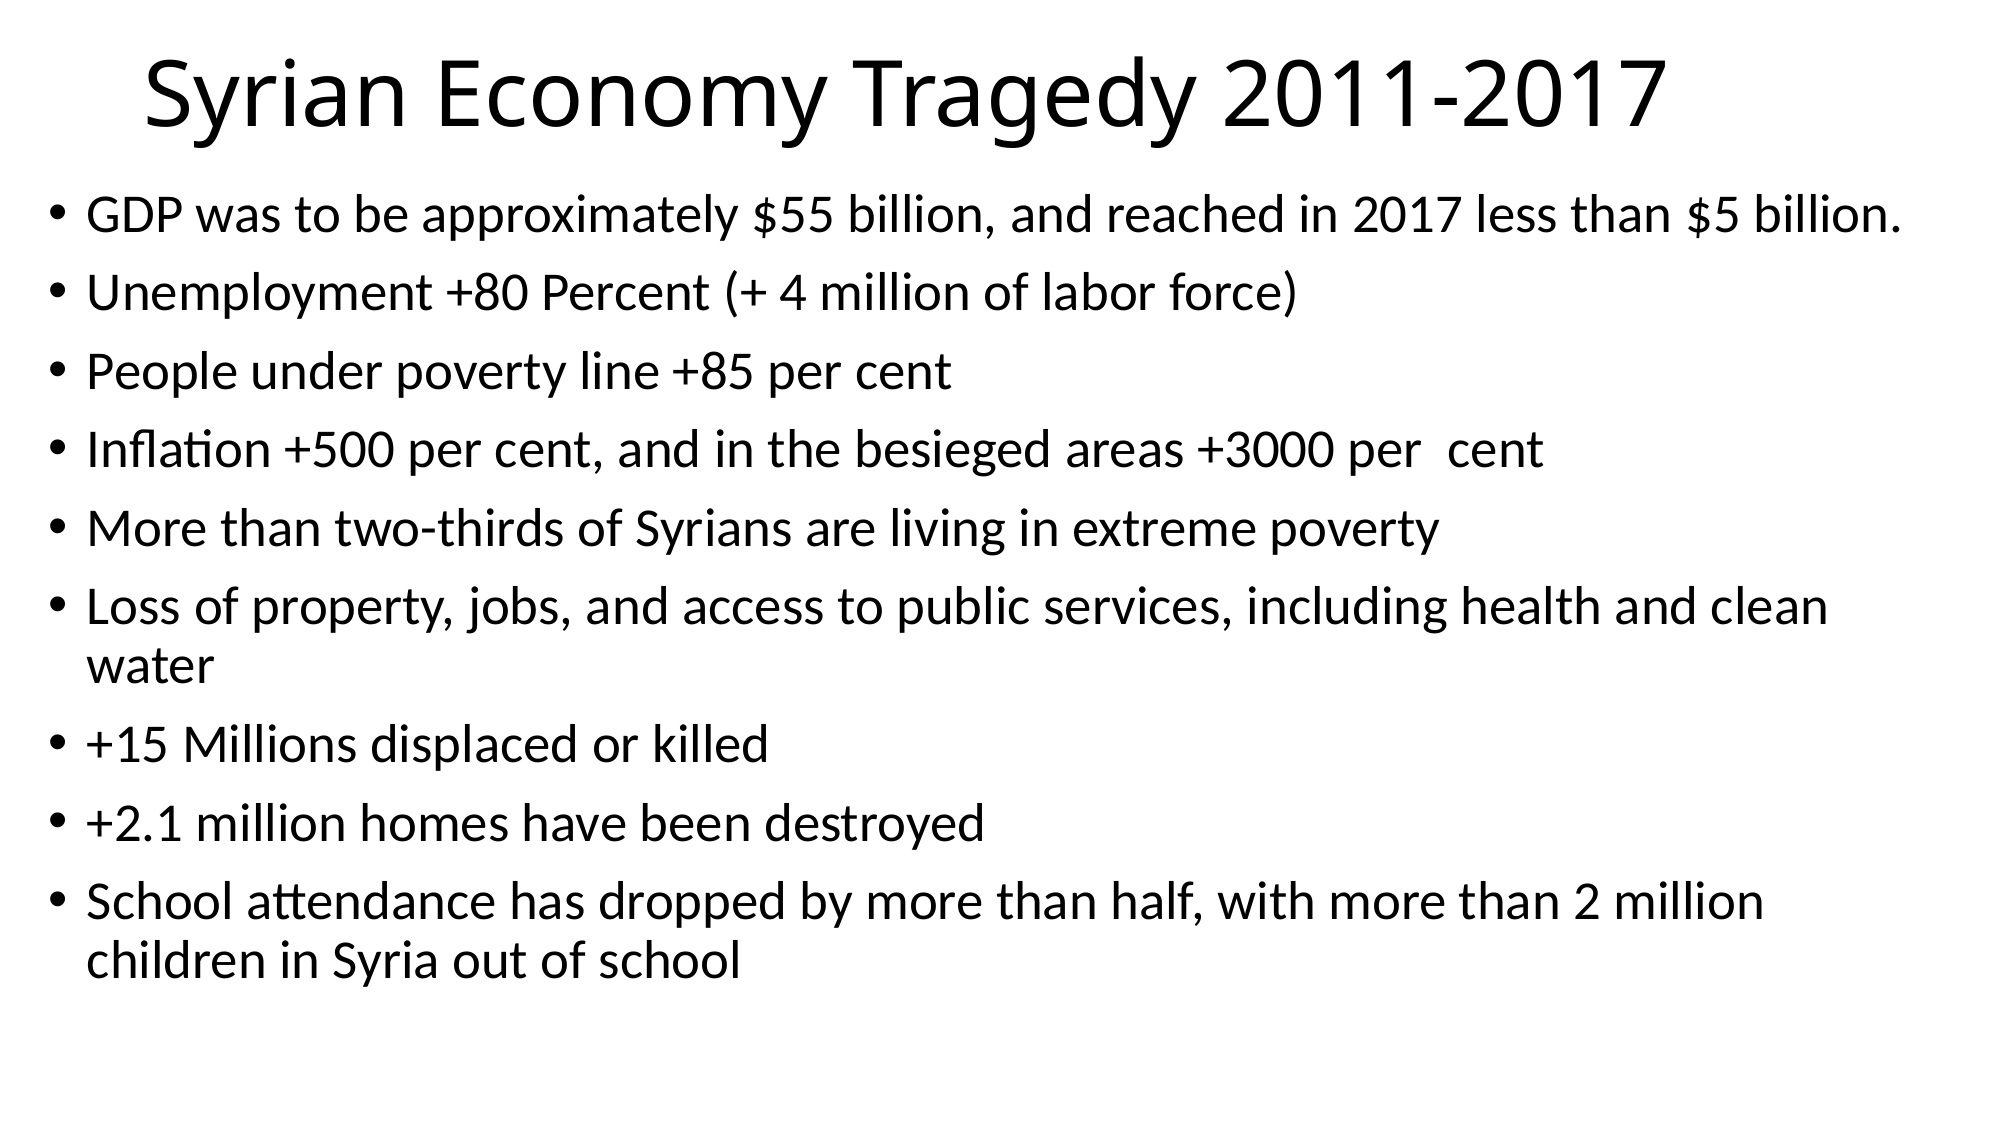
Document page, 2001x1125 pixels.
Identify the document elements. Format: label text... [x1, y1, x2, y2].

title Syrian Economy Tragedy 2011-2017 [128, 15, 1854, 177]
list GDP was to be approximately $55 billion, and reached in 2017 less than $5 billion. Unemployment +80 Percent (+ 4 million of labor force) People under poverty line +85 per cent Inflation +500 per cent, and in the besieged areas +3000 per cent More than two-thirds of Syrians are living in extreme poverty Loss of property, jobs, and access to public services, including health and clean water +15 Millions displaced or killed +2.1 million homes have been destroyed School attendance has dropped by more than half, with more than 2 million children in Syria out of school [33, 177, 1948, 1014]
